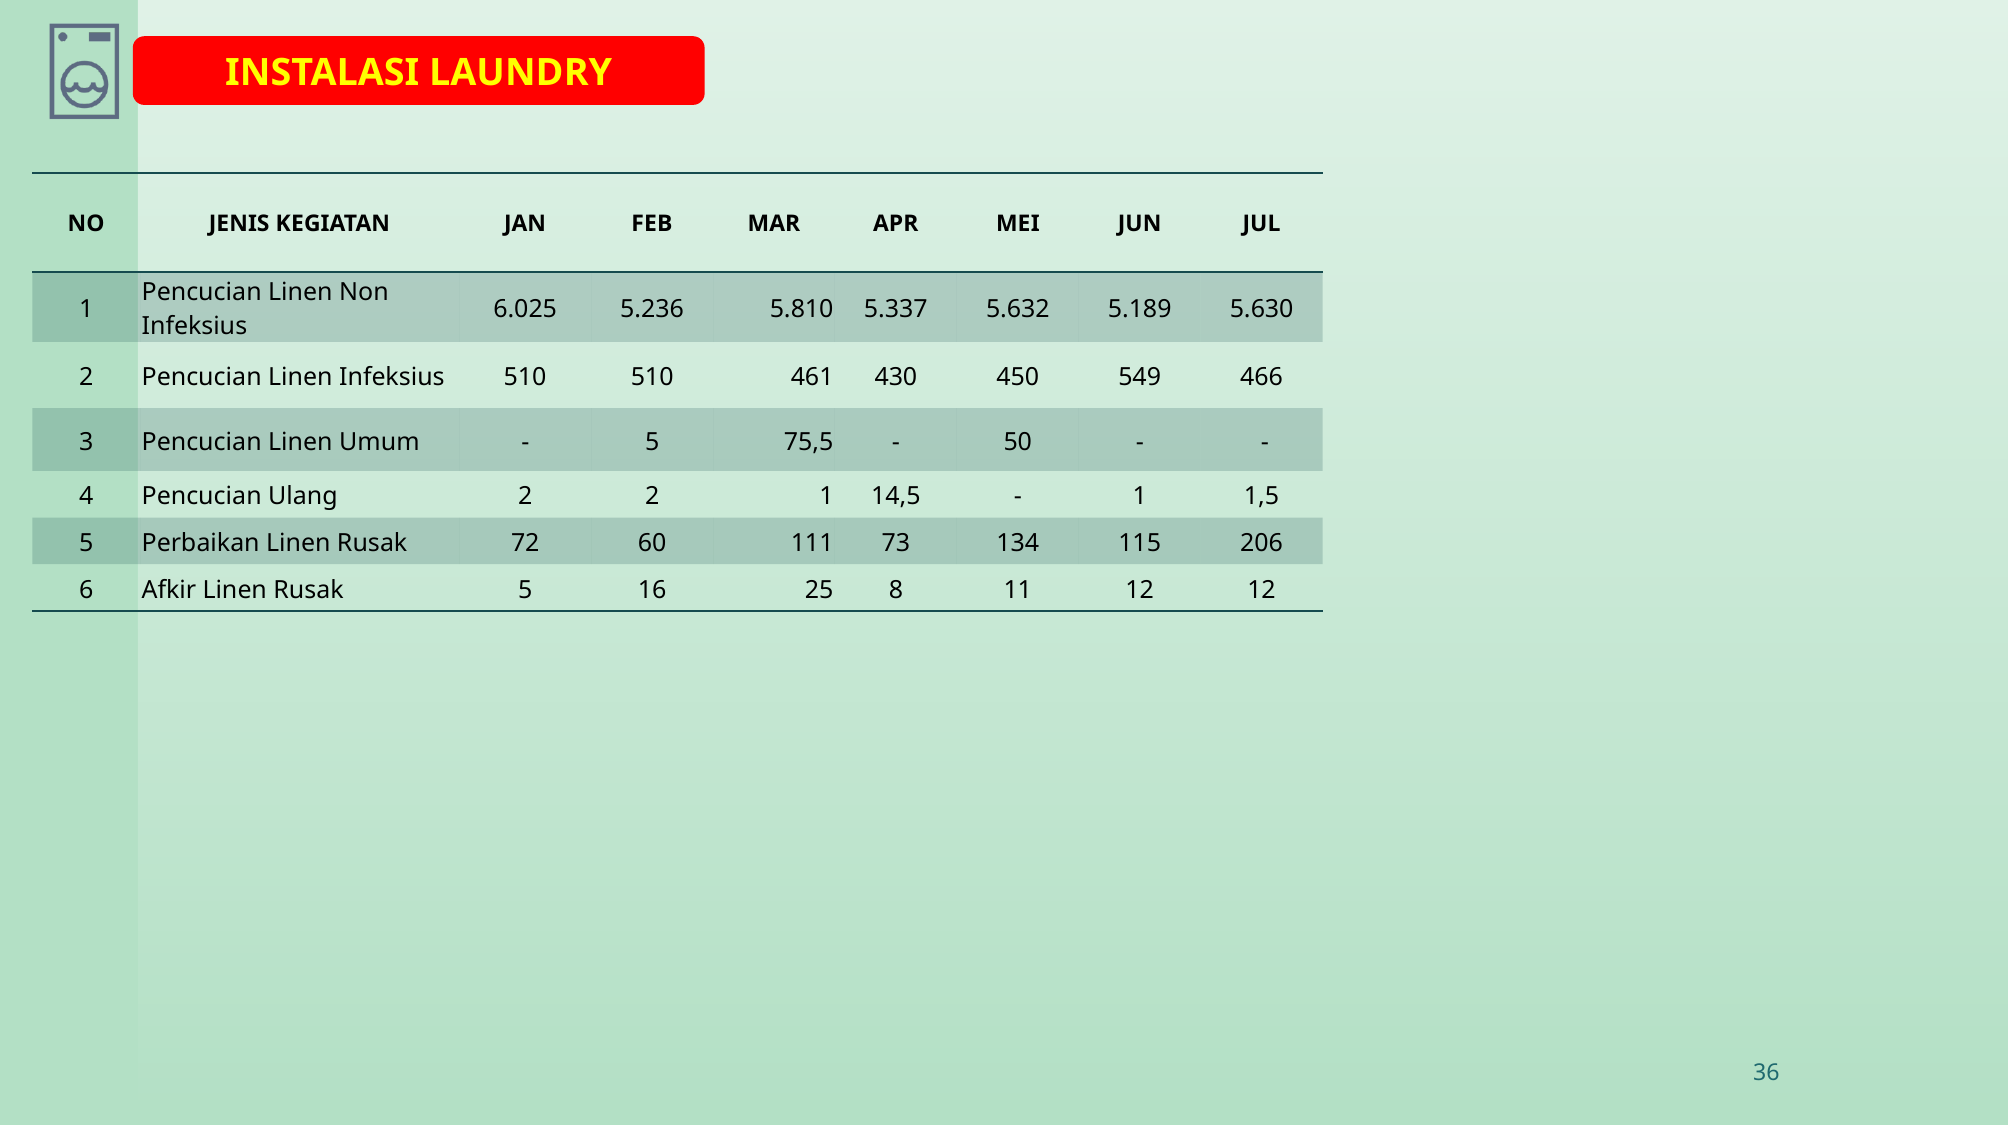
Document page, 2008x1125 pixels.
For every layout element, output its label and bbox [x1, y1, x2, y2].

table_cell [32, 273, 1323, 610]
text_box [136, 35, 706, 106]
slide_number [1326, 1042, 1795, 1103]
picture [32, 19, 136, 123]
table_header [32, 174, 1323, 271]
